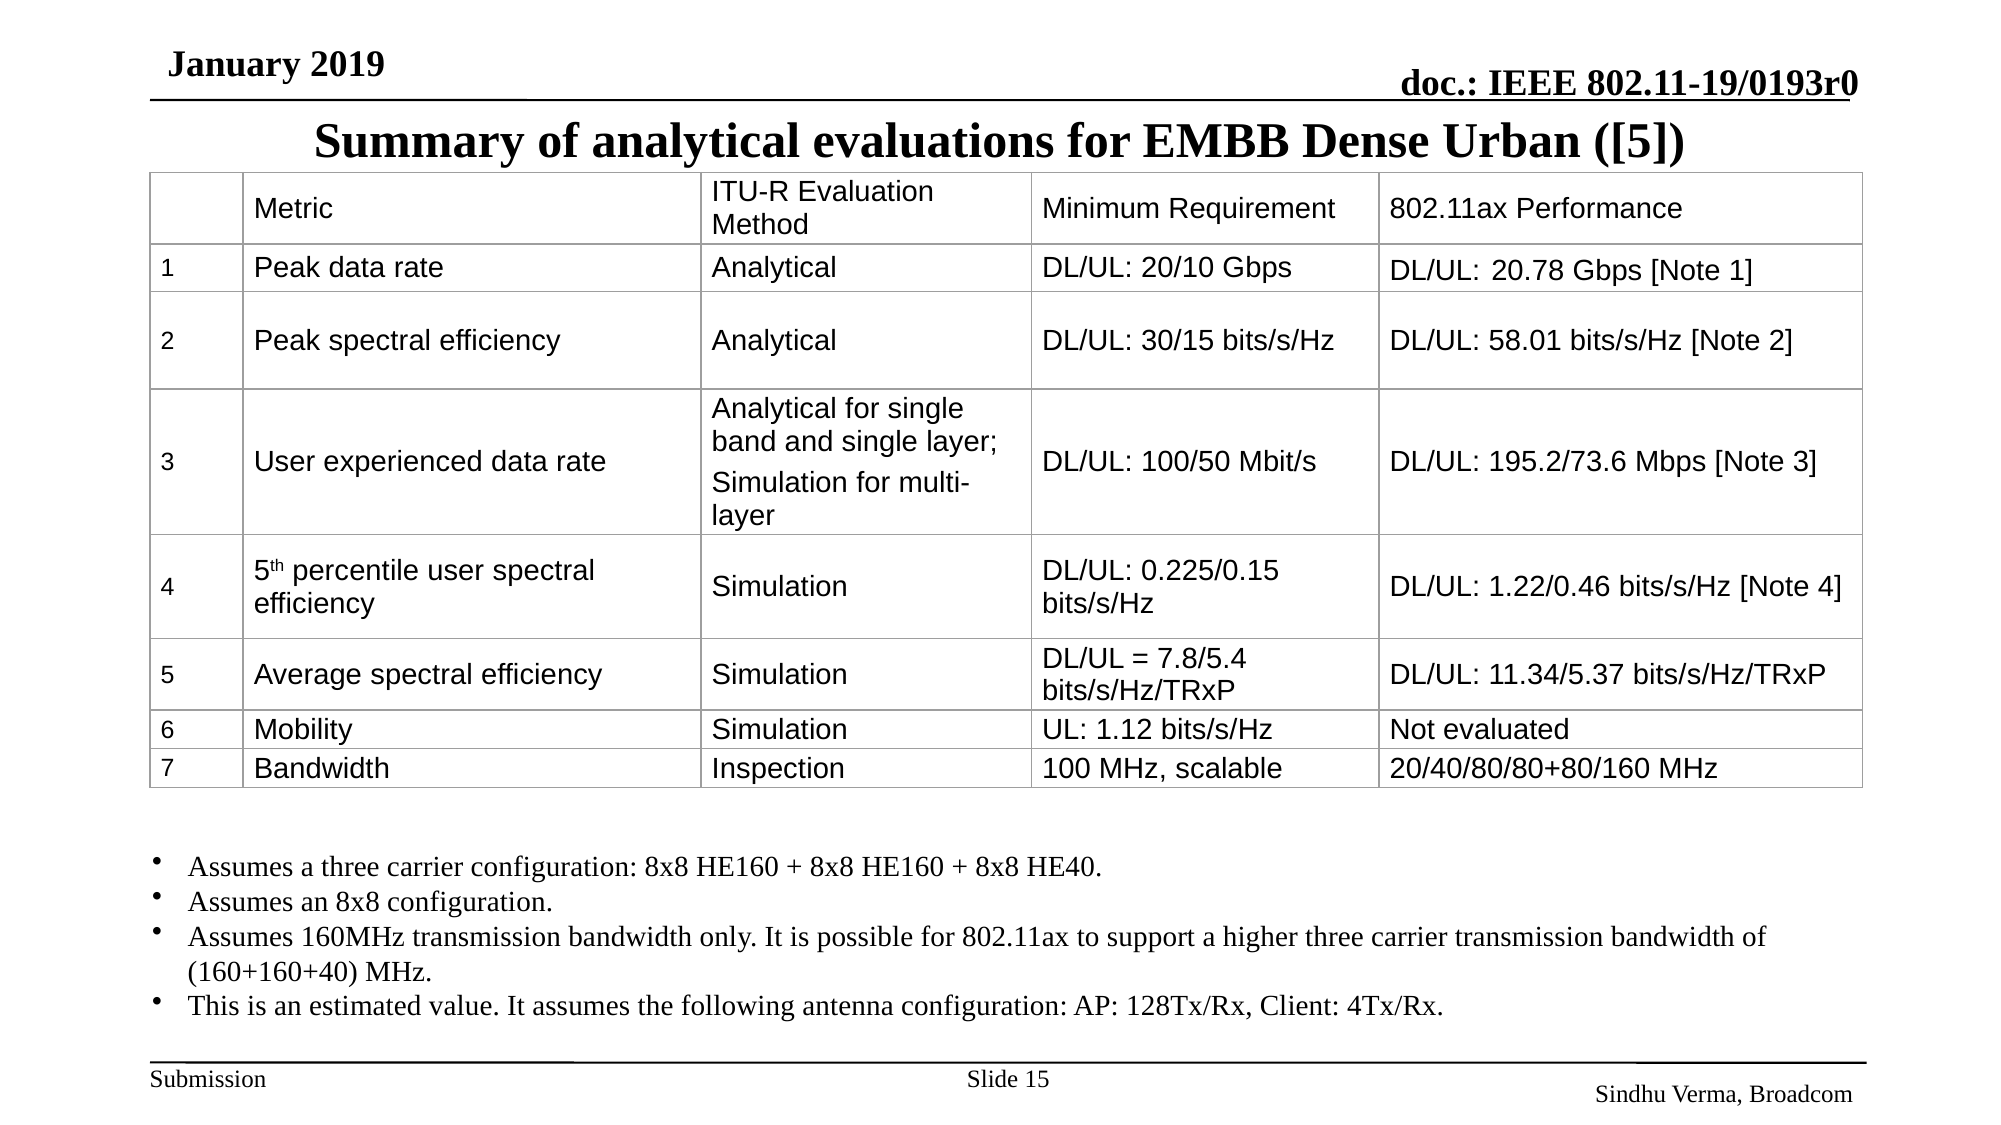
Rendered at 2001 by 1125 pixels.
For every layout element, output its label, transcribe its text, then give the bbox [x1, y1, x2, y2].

text_box Assumes a three carrier configuration: 8x8 HE160 + 8x8 HE160 + 8x8 HE40. Assumes an 8x8 configuration. Assumes 160MHz transmission bandwidth only. It is possible for 802.11ax to support a higher three carrier transmission bandwidth of (160+160+40) MHz. This is an estimated value. It assumes the following antenna configuration: AP: 128Tx/Rx, Client: 4Tx/Rx. [137, 839, 1800, 1030]
table_header [151, 173, 242, 243]
table_cell Mobility [244, 711, 700, 748]
table_cell UL: 1.12 bits/s/Hz [1032, 711, 1378, 748]
table_cell Peak data rate [244, 245, 700, 291]
table_cell Not evaluated [1380, 711, 1862, 748]
table_cell User experienced data rate [244, 390, 700, 534]
table_cell 1 [151, 245, 242, 291]
table_cell 4 [151, 535, 242, 638]
table_cell Simulation [702, 535, 1031, 638]
table_header ITU-R Evaluation Method [702, 173, 1031, 243]
table_cell Inspection [702, 749, 1031, 787]
table_cell Peak spectral efficiency [244, 292, 700, 388]
table_cell Simulation [702, 639, 1031, 709]
table_cell 5 [151, 639, 242, 709]
title Summary of analytical evaluations for EMBB Dense Urban ([5]) [150, 87, 1850, 172]
table_cell Simulation [702, 711, 1031, 748]
table_cell 7 [151, 749, 242, 787]
table_cell DL/UL: 58.01 bits/s/Hz [Note 2] [1380, 292, 1862, 388]
table_cell 20/40/80/80+80/160 MHz [1380, 749, 1862, 787]
table_cell DL/UL: 0.225/0.15 bits/s/Hz [1032, 535, 1378, 638]
table_cell DL/UL: 1.22/0.46 bits/s/Hz [Note 4] [1380, 535, 1862, 638]
table_cell DL/UL: 195.2/73.6 Mbps [Note 3] [1380, 390, 1862, 534]
table_cell DL/UL: 11.34/5.37 bits/s/Hz/TRxP [1380, 639, 1862, 709]
table_cell 3 [151, 390, 242, 534]
table_cell DL/UL: 100/50 Mbit/s [1032, 390, 1378, 534]
table_header 802.11ax Performance [1380, 173, 1862, 243]
table_cell 5th percentile user spectral efficiency [244, 535, 700, 638]
table_cell DL/UL: 30/15 bits/s/Hz [1032, 292, 1378, 388]
table_cell Average spectral efficiency [244, 639, 700, 709]
table_cell 2 [151, 292, 242, 388]
table_cell 6 [151, 711, 242, 748]
table_cell DL/UL: 20.78 Gbps [Note 1] [1380, 245, 1862, 291]
footer Sindhu Verma, Broadcom [1171, 1062, 1869, 1092]
table_header Metric [244, 173, 700, 243]
table_cell Analytical [702, 292, 1031, 388]
table_cell Analytical [702, 245, 1031, 291]
table_cell 100 MHz, scalable [1032, 749, 1378, 787]
table_cell DL/UL = 7.8/5.4 bits/s/Hz/TRxP [1032, 639, 1378, 709]
table_cell Bandwidth [244, 749, 700, 787]
table_header Minimum Requirement [1032, 173, 1378, 243]
table_cell DL/UL: 20/10 Gbps [1032, 245, 1378, 291]
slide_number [152, 54, 563, 100]
table_cell Analytical for single band and single layer; Simulation for multi-layer [702, 390, 1031, 534]
list [125, 624, 1885, 1050]
slide_number Slide 15 [950, 1062, 1066, 1122]
